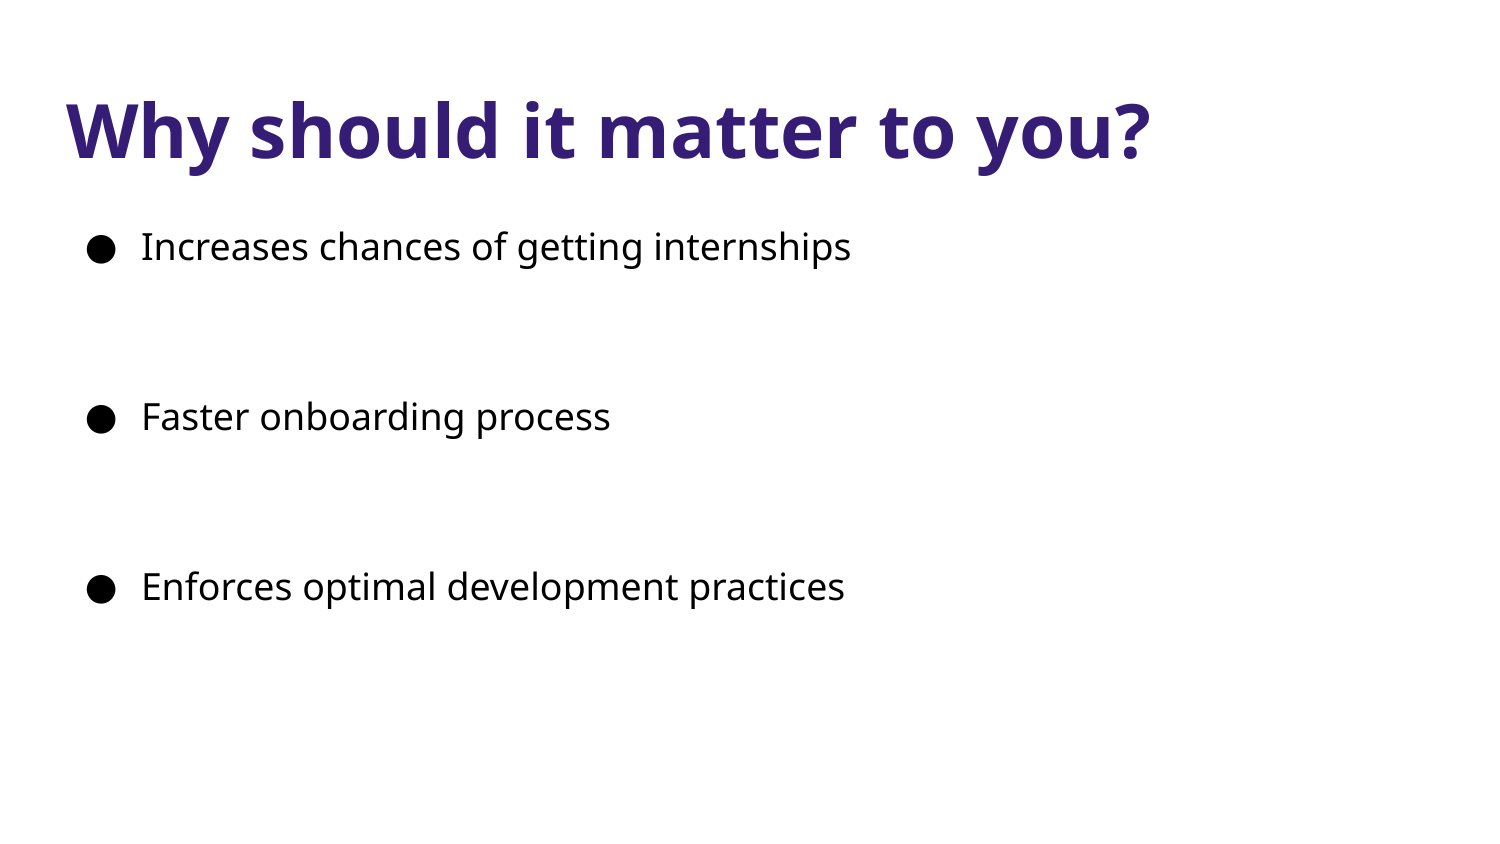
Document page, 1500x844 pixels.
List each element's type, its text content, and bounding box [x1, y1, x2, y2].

list Increases chances of getting internships Faster onboarding process Enforces optimal development practices [51, 200, 1449, 752]
title Why should it matter to you? [51, 51, 1449, 189]
